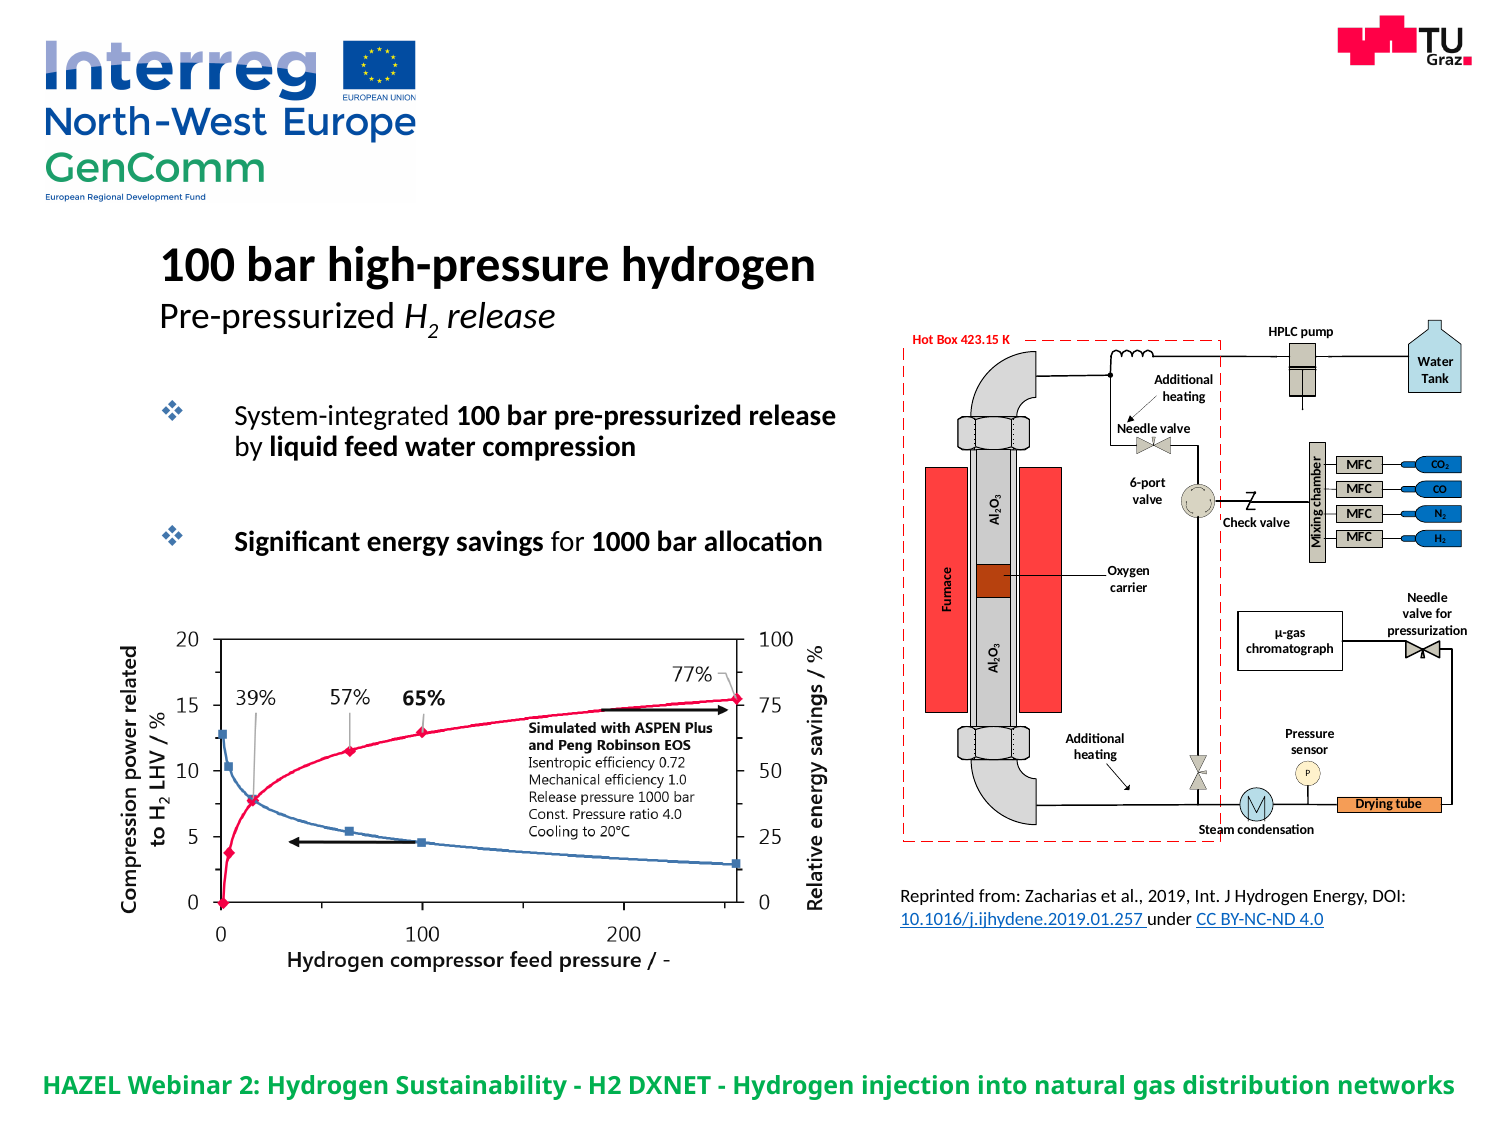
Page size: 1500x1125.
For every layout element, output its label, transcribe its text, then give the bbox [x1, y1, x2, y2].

text_box Reprinted from: Zacharias et al., 2019, Int. J Hydrogen Energy, DOI:10.1016/j.ijhydene.2019.01.257 under CC BY-NC-ND 4.0 [900, 876, 1458, 937]
picture [45, 40, 416, 203]
picture [900, 318, 1475, 846]
picture [1335, 12, 1474, 68]
text_box 100 bar high-pressure hydrogen Pre-pressurized H2 release [144, 145, 1405, 346]
text_box HAZEL Webinar 2: Hydrogen Sustainability - H2 DXNET - Hydrogen injection into natural gas distribution networks [0, 1061, 1500, 1107]
text_box System-integrated 100 bar pre-pressurized release by liquid feed water compression Significant energy savings for 1000 bar allocation [144, 392, 1045, 982]
picture [97, 620, 853, 974]
